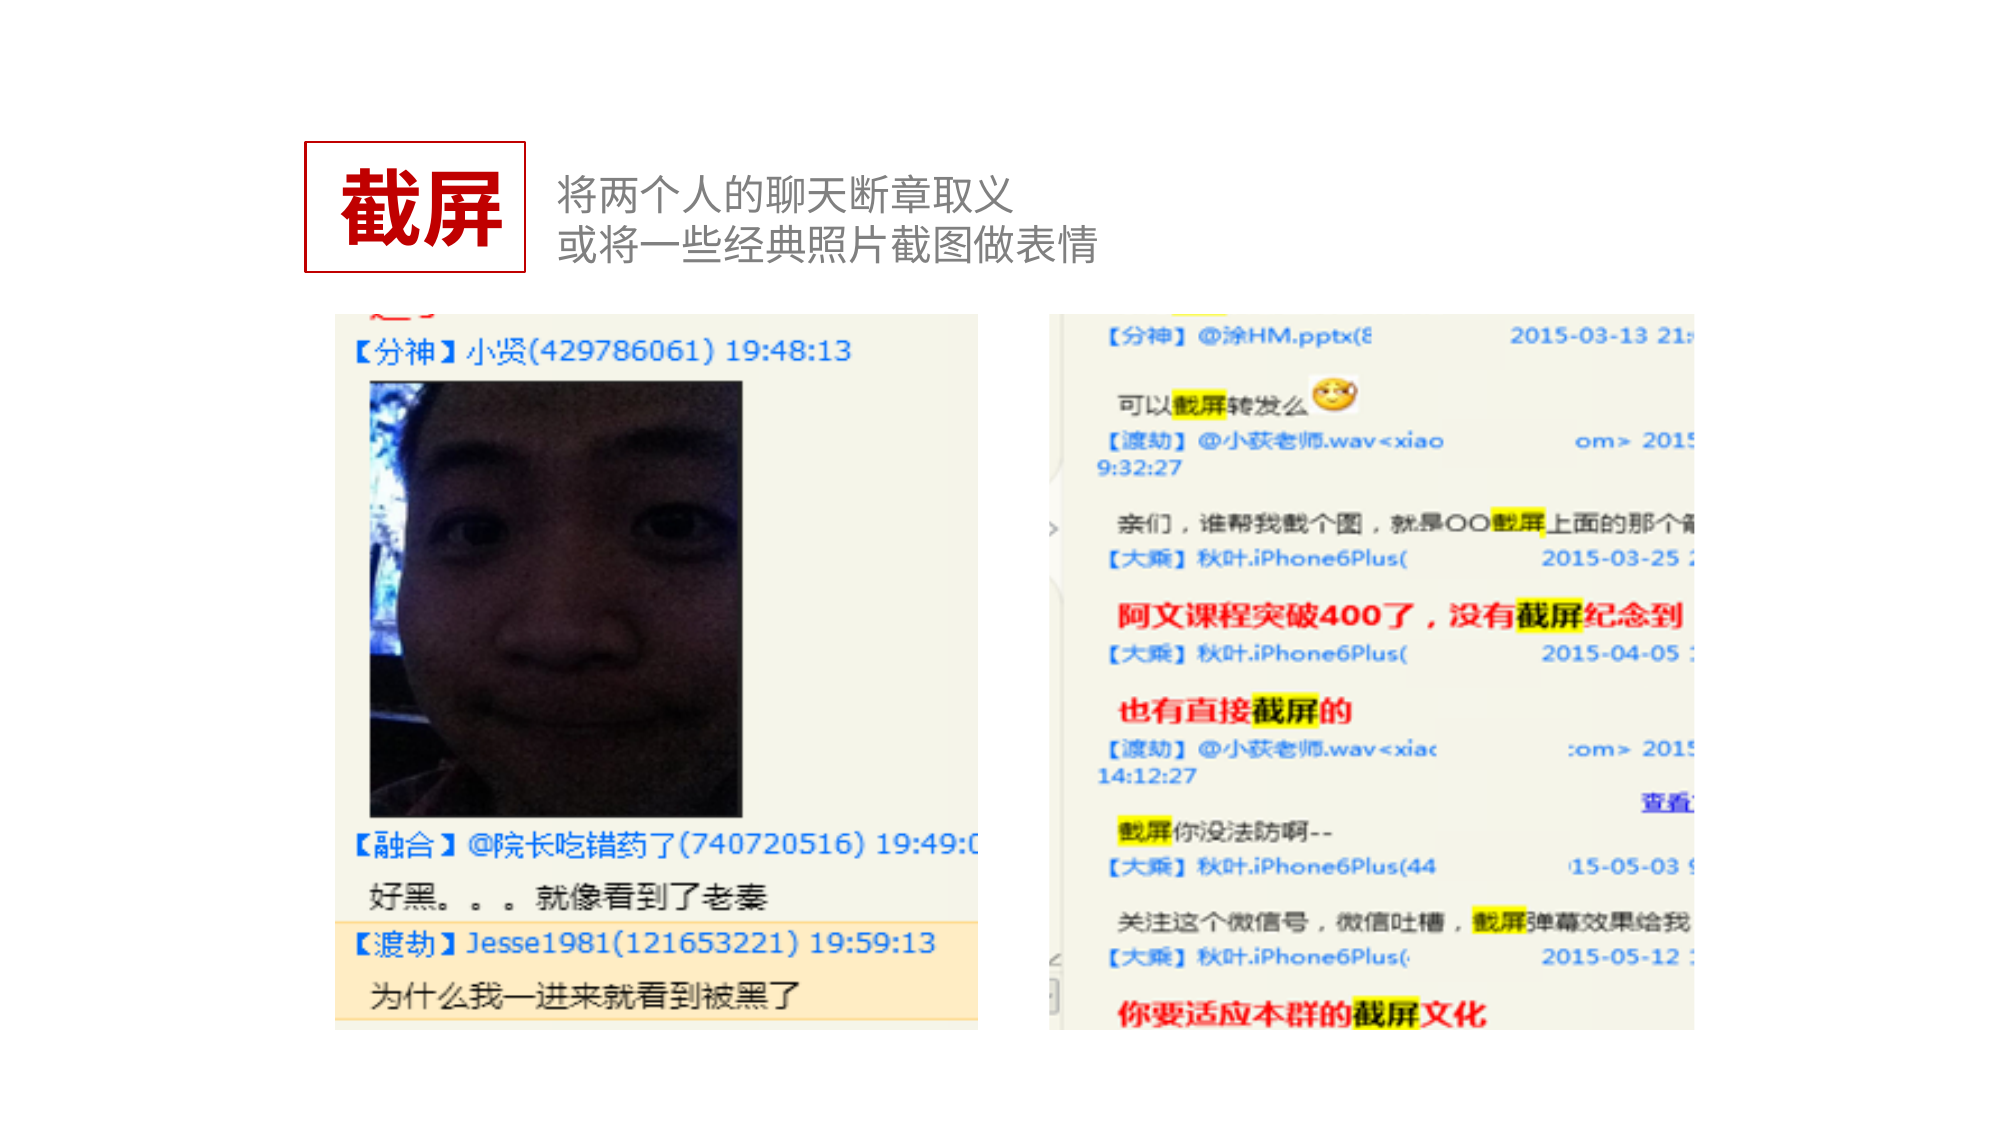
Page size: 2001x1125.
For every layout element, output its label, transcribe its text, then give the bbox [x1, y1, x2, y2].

text_box 将两个人的聊天断章取义 或将一些经典照片截图做表情 [541, 160, 1695, 276]
text_box [305, 142, 526, 272]
picture [335, 314, 978, 1030]
picture [1049, 314, 1695, 1030]
